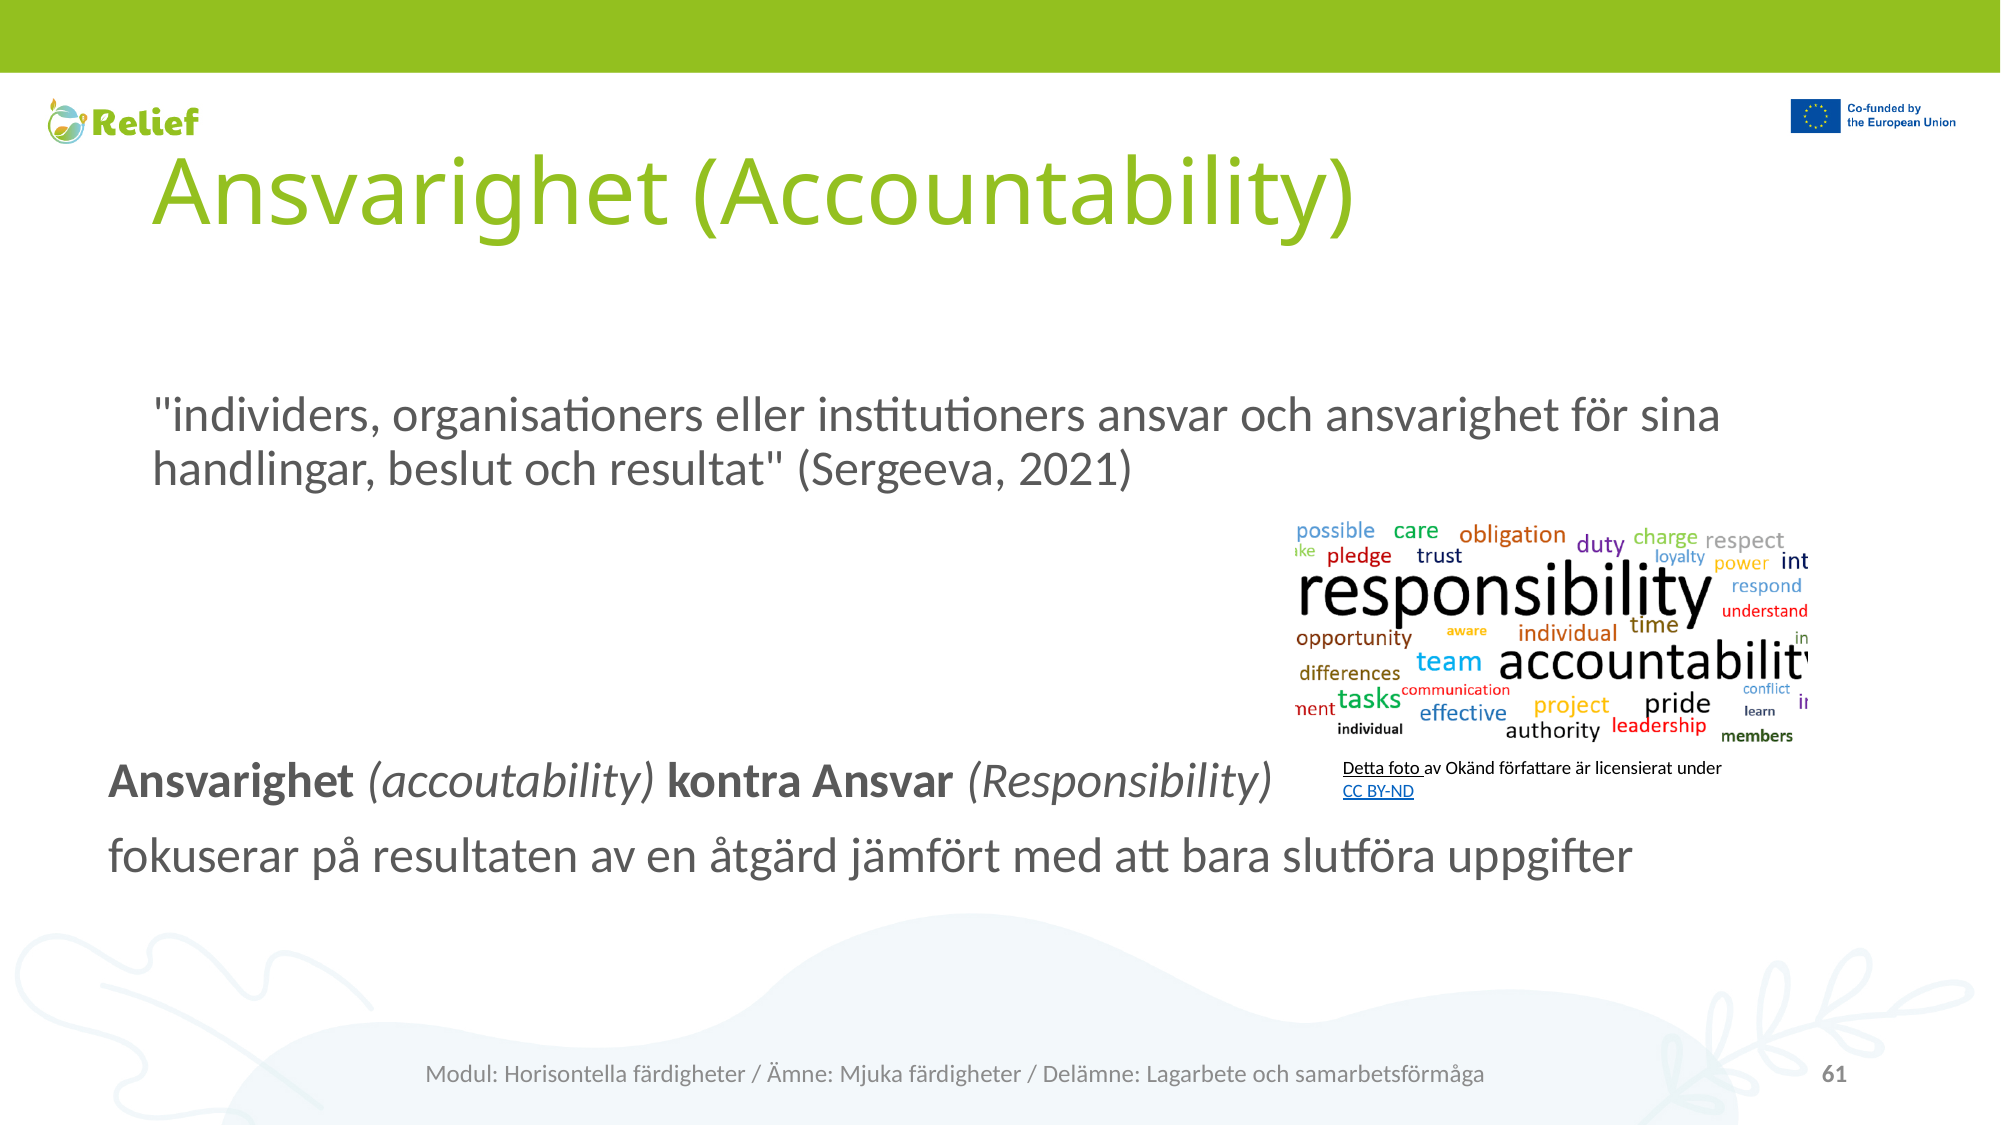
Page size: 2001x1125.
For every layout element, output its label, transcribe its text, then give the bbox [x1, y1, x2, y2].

text_box Ansvarighet (accoutability) kontra Ansvar (Responsibility) fokuserar på resultaten av en åtgärd jämfört med att bara slutföra uppgifter [93, 665, 1788, 970]
slide_number 61 [1787, 1042, 1863, 1103]
title Ansvarighet (Accountability) [137, 111, 1863, 278]
text_box Detta foto av Okänd författare är licensierat under CC BY-ND [1328, 770, 1738, 809]
list "individers, organisationers eller institutioners ansvar och ansvarighet för sina handlingar, beslut och resultat" (Sergeeva, 2021) [137, 299, 1863, 580]
picture [0, 0, 2001, 1125]
footer Modul: Horisontella färdigheter / Ämne: Mjuka färdigheter / Delämne: Lagarbete och samarbetsförmåga [137, 1023, 1775, 1122]
